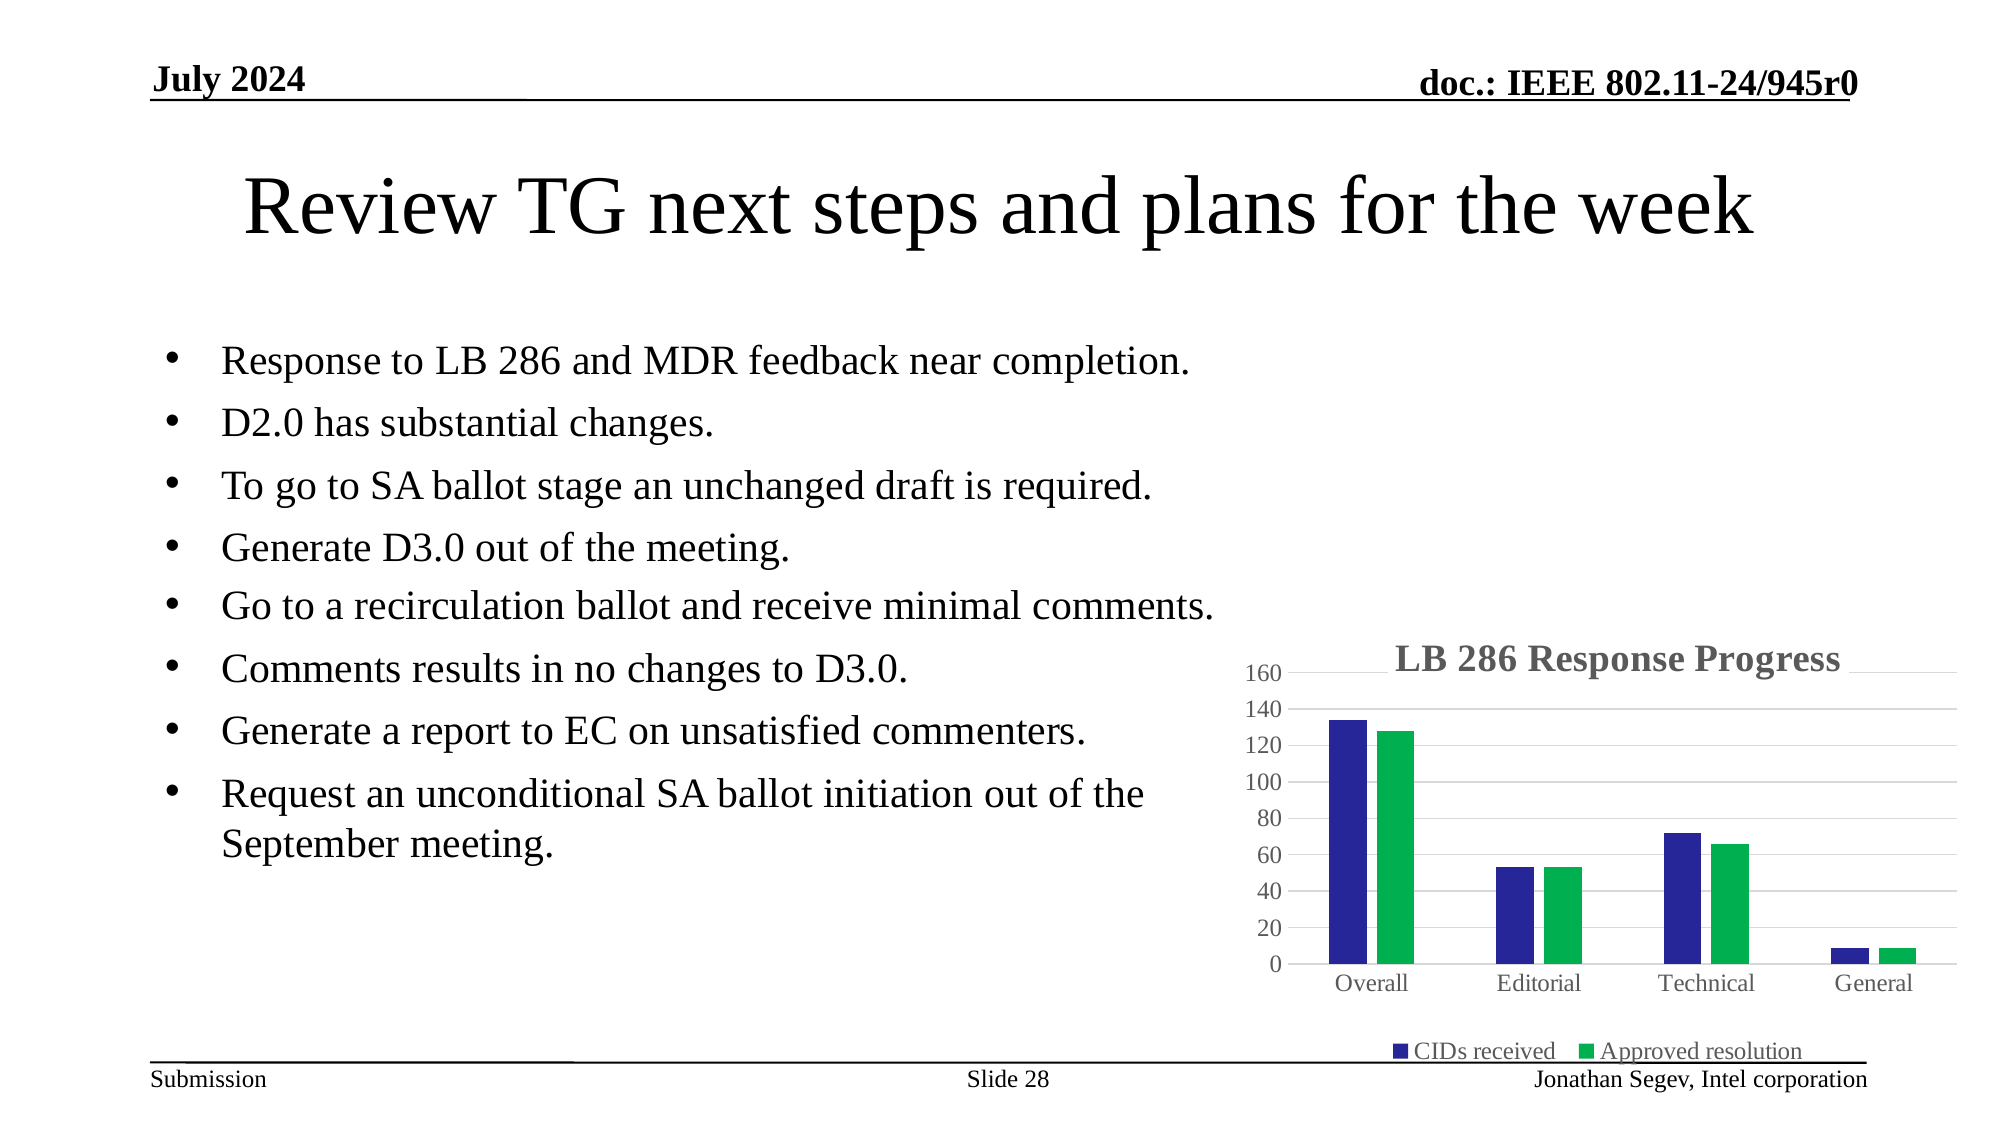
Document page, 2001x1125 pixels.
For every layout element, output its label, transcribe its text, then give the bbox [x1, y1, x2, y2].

list Response to LB 286 and MDR feedback near completion. D2.0 has substantial changes. To go to SA ballot stage an unchanged draft is required. Generate D3.0 out of the meeting. [149, 324, 1850, 592]
slide_number Slide 28 [950, 1061, 1067, 1123]
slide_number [152, 54, 563, 100]
title Review TG next steps and plans for the week [149, 112, 1850, 288]
text_box Go to a recirculation ballot and receive minimal comments. Comments results in no changes to D3.0. Generate a report to EC on unsatisfied commenters. Request an unconditional SA ballot initiation out of the September meeting. [149, 570, 1260, 976]
footer Jonathan Segev, Intel corporation [1171, 1061, 1869, 1093]
chart [1215, 593, 1981, 1071]
